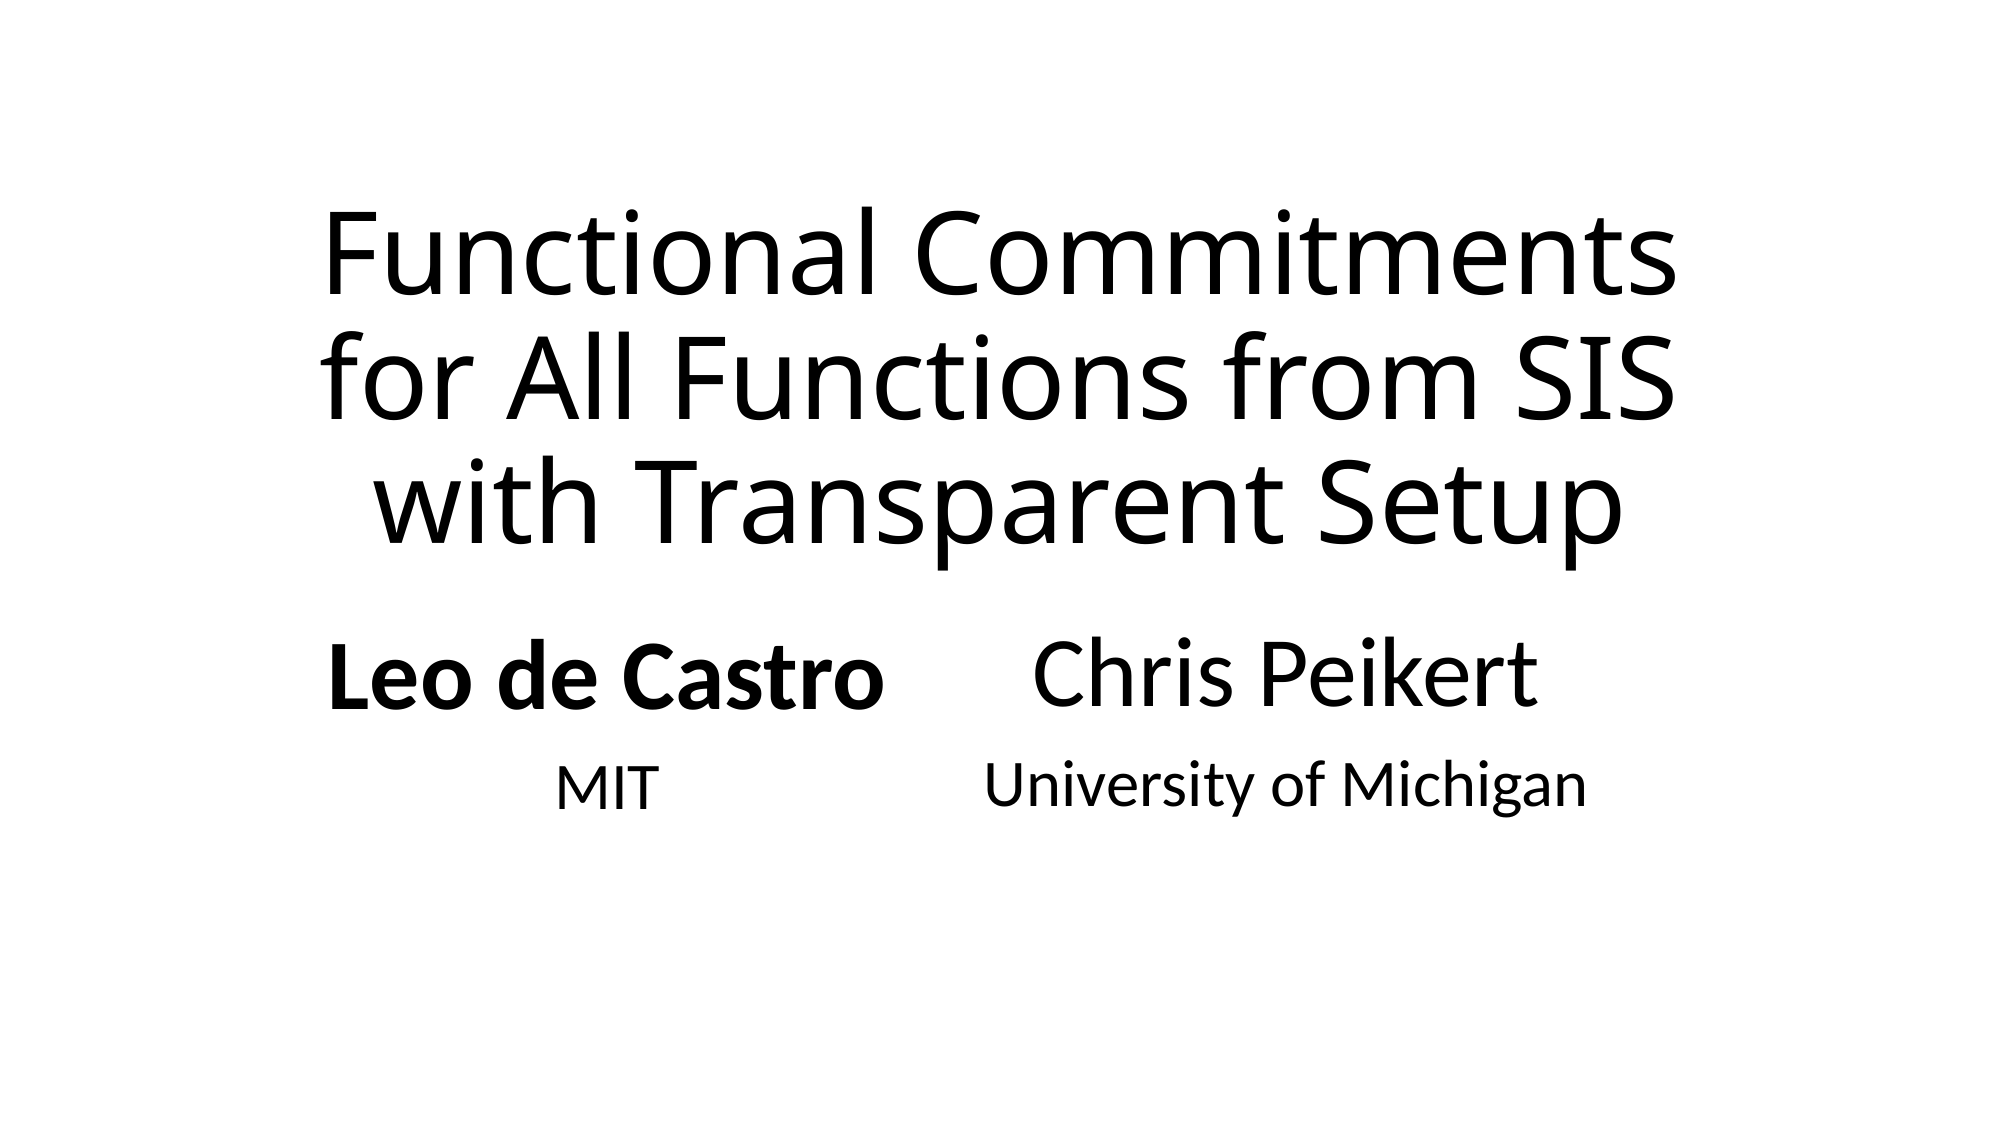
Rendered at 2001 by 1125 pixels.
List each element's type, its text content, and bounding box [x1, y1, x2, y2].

text_box Chris Peikert University of Michigan [822, 612, 1750, 885]
title Functional Commitments for All Functions from SIS with Transparent Setup [249, 184, 1750, 576]
subtitle Leo de Castro MIT [249, 615, 965, 888]
